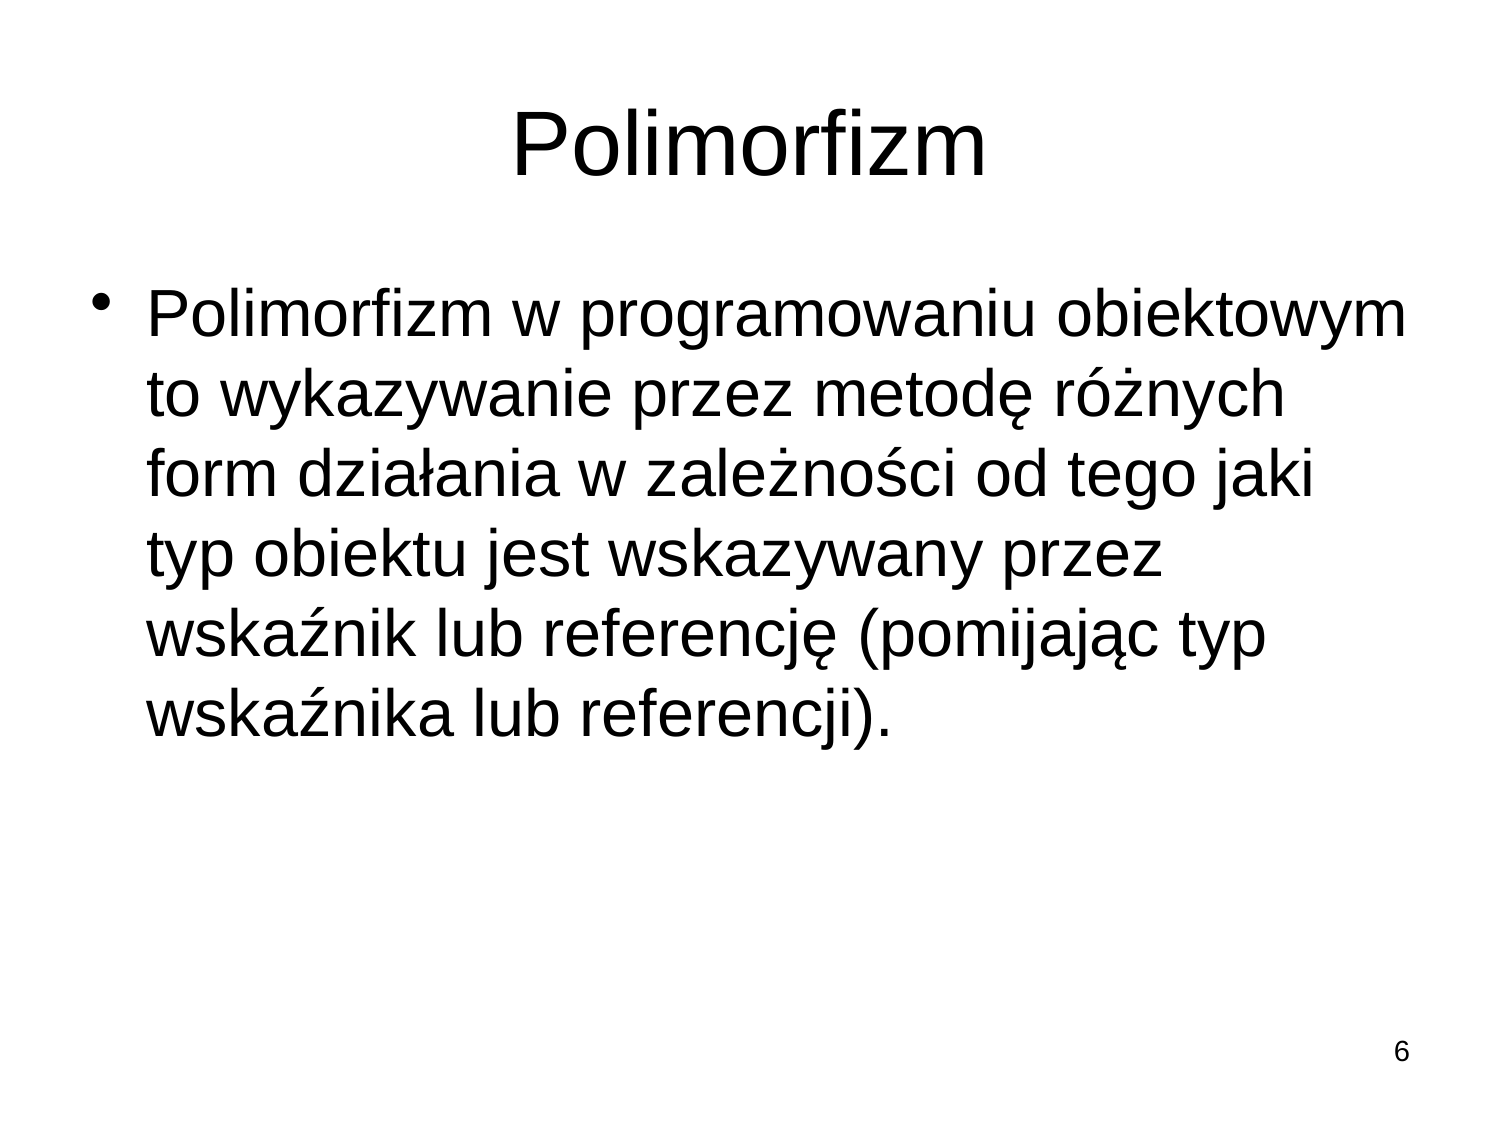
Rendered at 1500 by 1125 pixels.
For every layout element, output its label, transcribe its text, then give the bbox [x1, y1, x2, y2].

list Polimorfizm w programowaniu obiektowym to wykazywanie przez metodę różnych form działania w zależności od tego jaki typ obiektu jest wskazywany przez wskaźnik lub referencję (pomijając typ wskaźnika lub referencji). [75, 262, 1425, 1005]
slide_number 6 [1074, 1024, 1425, 1103]
title Polimorfizm [75, 45, 1425, 233]
